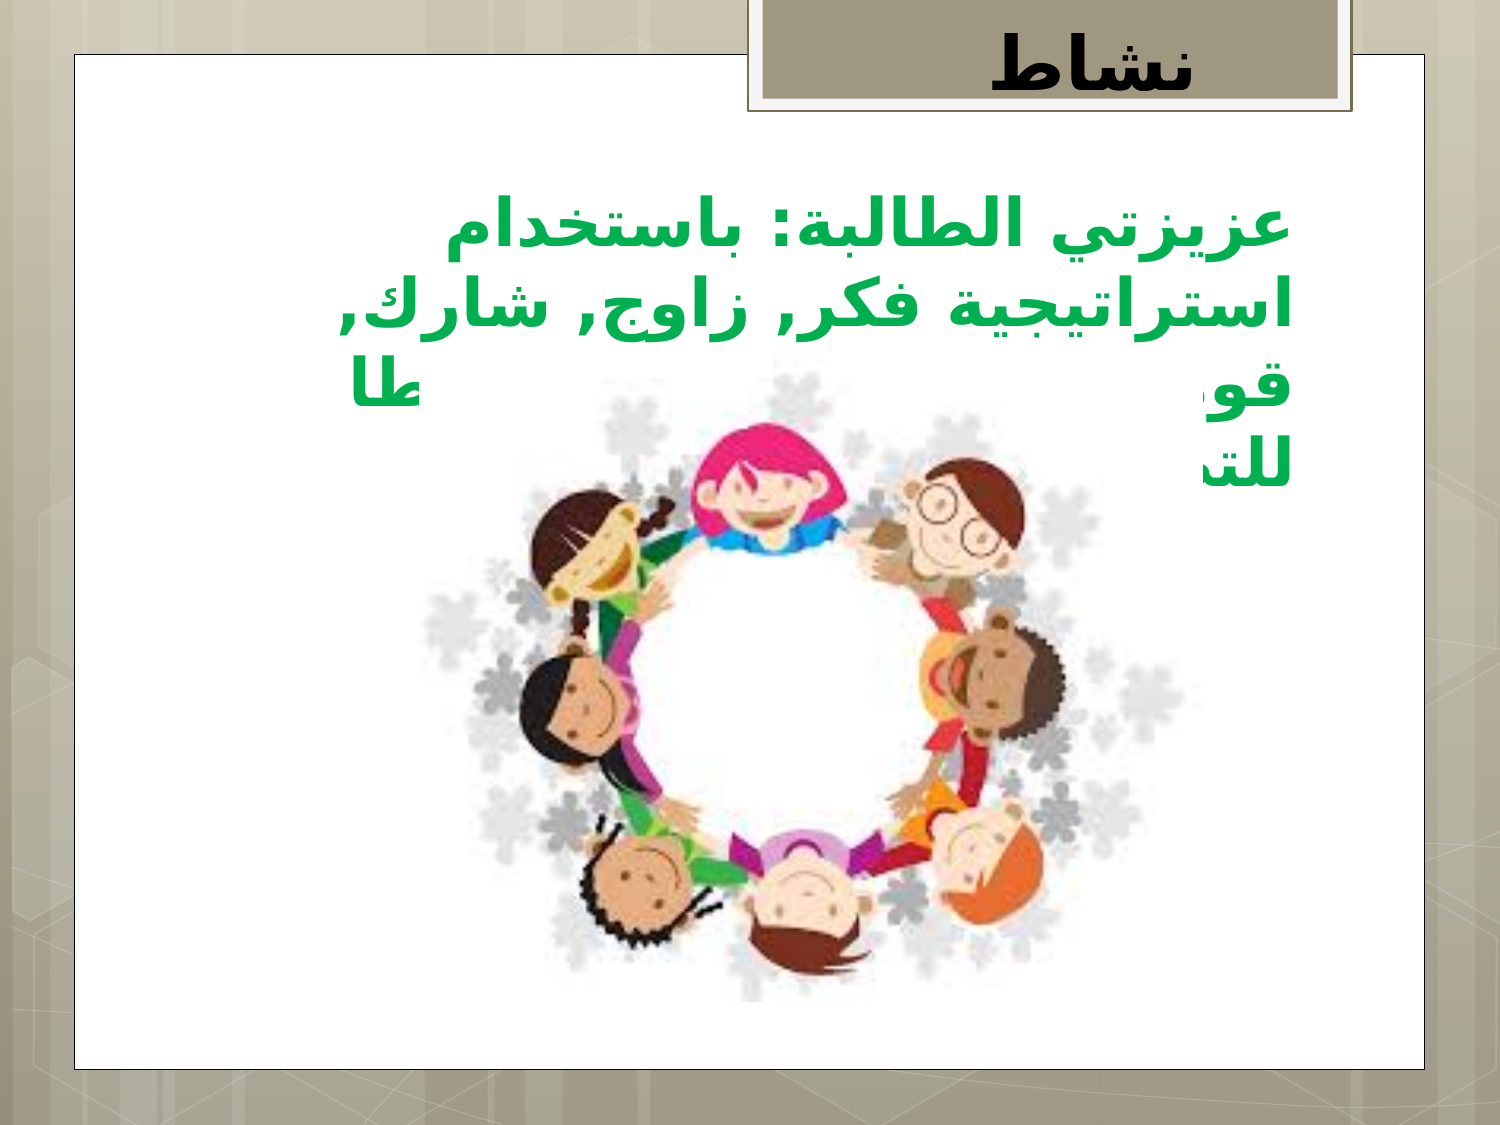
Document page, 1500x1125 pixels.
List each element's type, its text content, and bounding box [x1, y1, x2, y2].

text_box عزيزتي الطالبة: باستخدام استراتيجية فكر, زاوج, شارك, قومي باستنتاج تعريفا بسيطا للتطوير الذاتي؟ [247, 172, 1311, 508]
text_box نشاط [927, 7, 1258, 113]
picture [418, 354, 1204, 1003]
